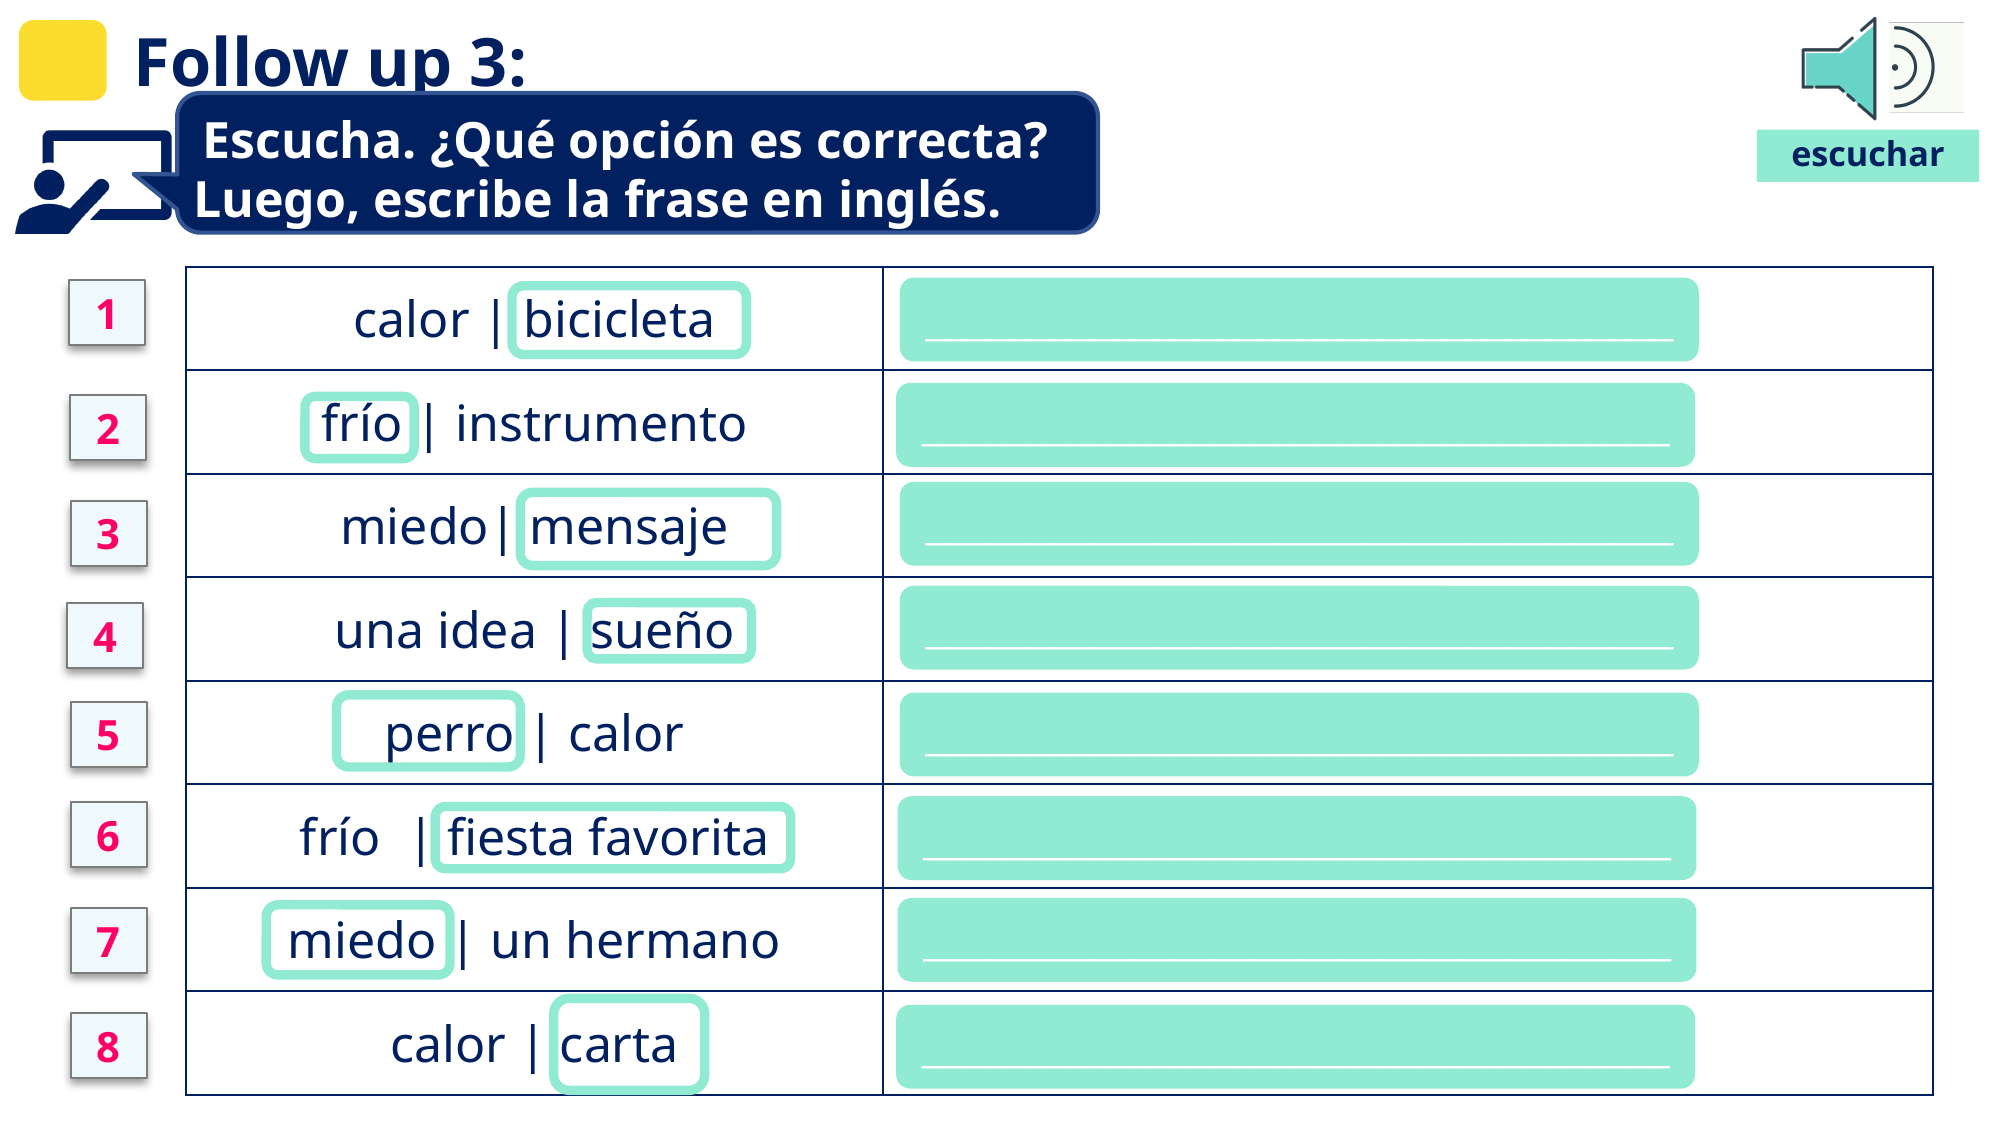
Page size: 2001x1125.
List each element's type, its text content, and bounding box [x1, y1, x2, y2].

table_cell I have a brother. [884, 682, 1932, 783]
text_box ____________________________________ [896, 1004, 1696, 1089]
text_box [585, 601, 753, 660]
text_box ____________________________________ [899, 481, 1699, 566]
table_cell I am cold. [884, 371, 1932, 473]
text_box ____________________________________ [897, 897, 1697, 982]
table_cell calor | carta [187, 992, 882, 1094]
text_box [519, 491, 778, 567]
text_box [20, 21, 106, 96]
table_cell I have a message. [884, 475, 1932, 576]
text_box [265, 903, 452, 976]
text_box [510, 284, 748, 356]
table_header calor | bicicleta [187, 268, 882, 369]
table_cell I have a favourite festival. [884, 785, 1932, 887]
text_box ____________________________________ [899, 692, 1699, 777]
text_box ____________________________________ [899, 585, 1699, 670]
table_cell miedo | un hermano [187, 889, 882, 990]
text_box escuchar [1756, 129, 1980, 182]
table_cell I am sleepy. [884, 578, 1932, 680]
text_box ____________________________________ [897, 796, 1697, 881]
text_box 2 [69, 394, 147, 461]
table_cell I am scared. [884, 889, 1932, 990]
table_cell miedo| mensaje [187, 475, 882, 576]
table_cell I have a letter. [884, 992, 1932, 1094]
text_box Luego, escribe la frase en inglés. [179, 156, 1100, 236]
text_box ____________________________________ [896, 382, 1696, 467]
text_box 6 [70, 801, 148, 868]
picture [1772, 0, 1964, 166]
table_cell frío | instrumento [187, 371, 882, 473]
text_box [552, 997, 706, 1092]
table_header I have a bicycle. [884, 268, 1932, 369]
text_box 3 [70, 500, 148, 567]
text_box [303, 395, 416, 460]
text_box 7 [70, 907, 148, 974]
text_box [434, 805, 792, 870]
text_box [179, 96, 188, 156]
text_box 1 [68, 279, 146, 346]
text_box 4 [66, 602, 144, 669]
text_box ____________________________________ [899, 277, 1699, 362]
picture [7, 96, 179, 269]
table_cell perro | calor [187, 682, 882, 783]
text_box [335, 693, 522, 769]
text_box 8 [70, 1012, 148, 1079]
table_cell una idea | sueño [187, 578, 882, 680]
table_cell frío | fiesta favorita [187, 785, 882, 887]
text_box Escucha. ¿Qué opción es correcta? [188, 96, 1109, 176]
title Follow up 3: [118, 9, 580, 105]
text_box 5 [70, 701, 148, 768]
